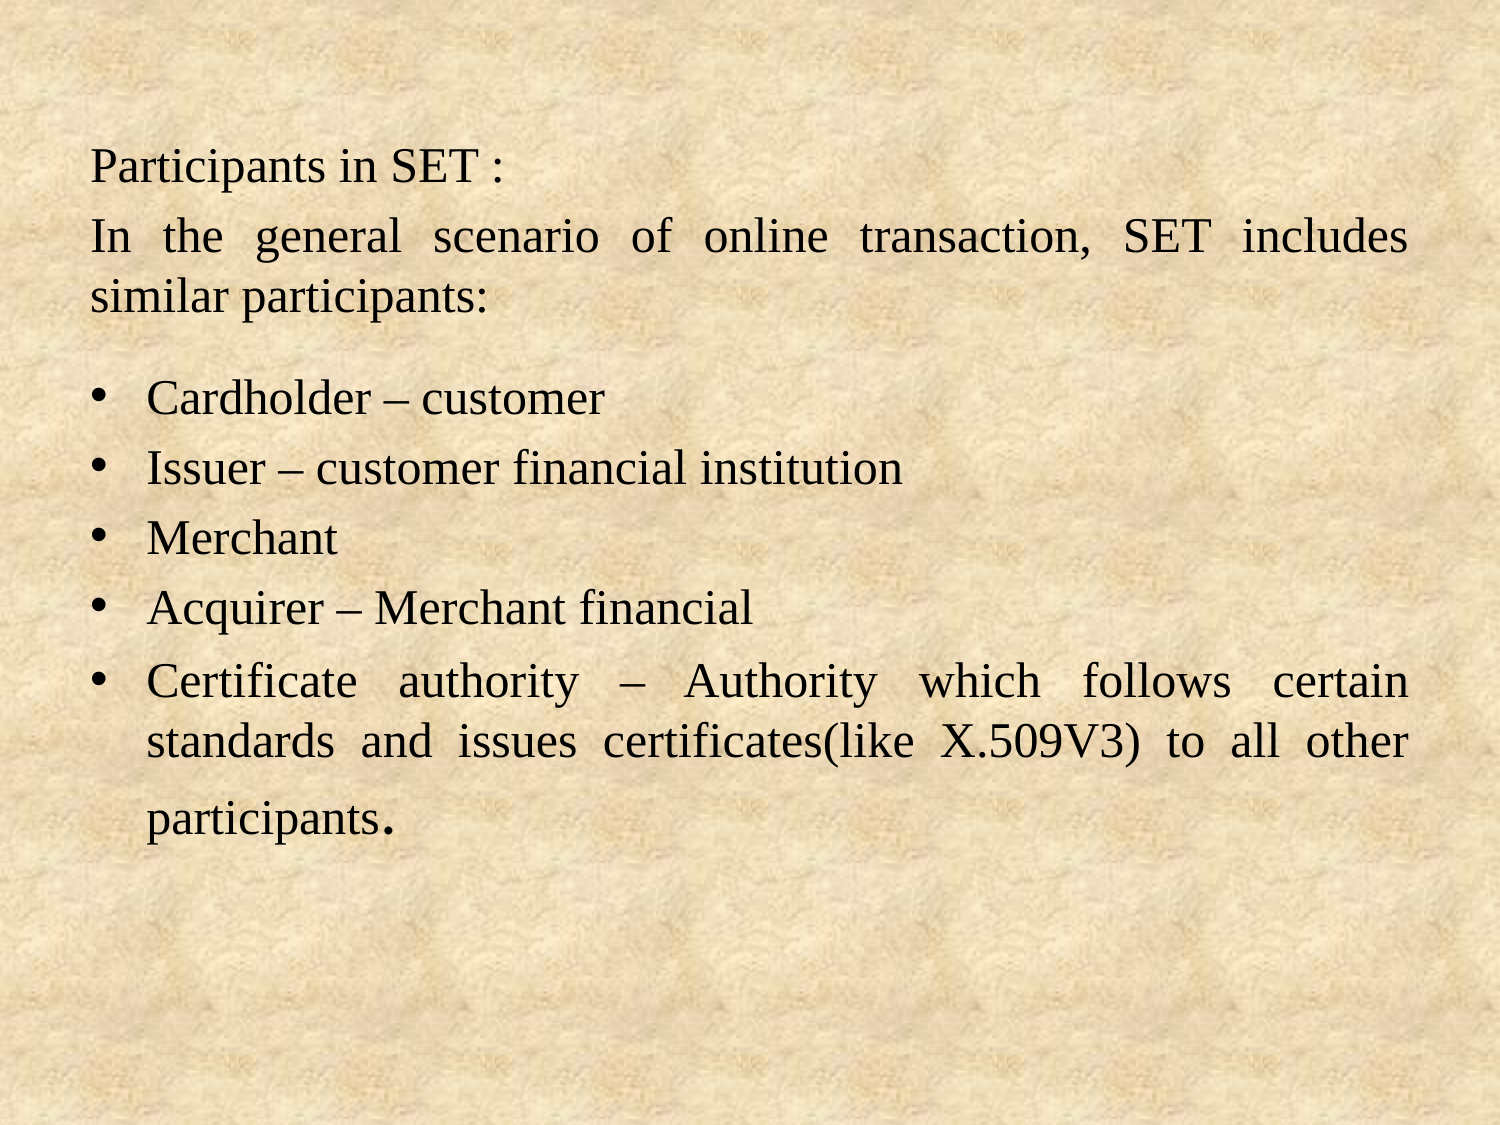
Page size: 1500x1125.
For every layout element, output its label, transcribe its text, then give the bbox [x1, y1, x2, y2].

picture [0, 0, 1500, 1125]
list Participants in SET : In the general scenario of online transaction, SET includes similar participants: Cardholder – customer Issuer – customer financial institution Merchant Acquirer – Merchant financial Certificate authority – Authority which follows certain standards and issues certificates(like X.509V3) to all other participants. [75, 125, 1425, 1005]
